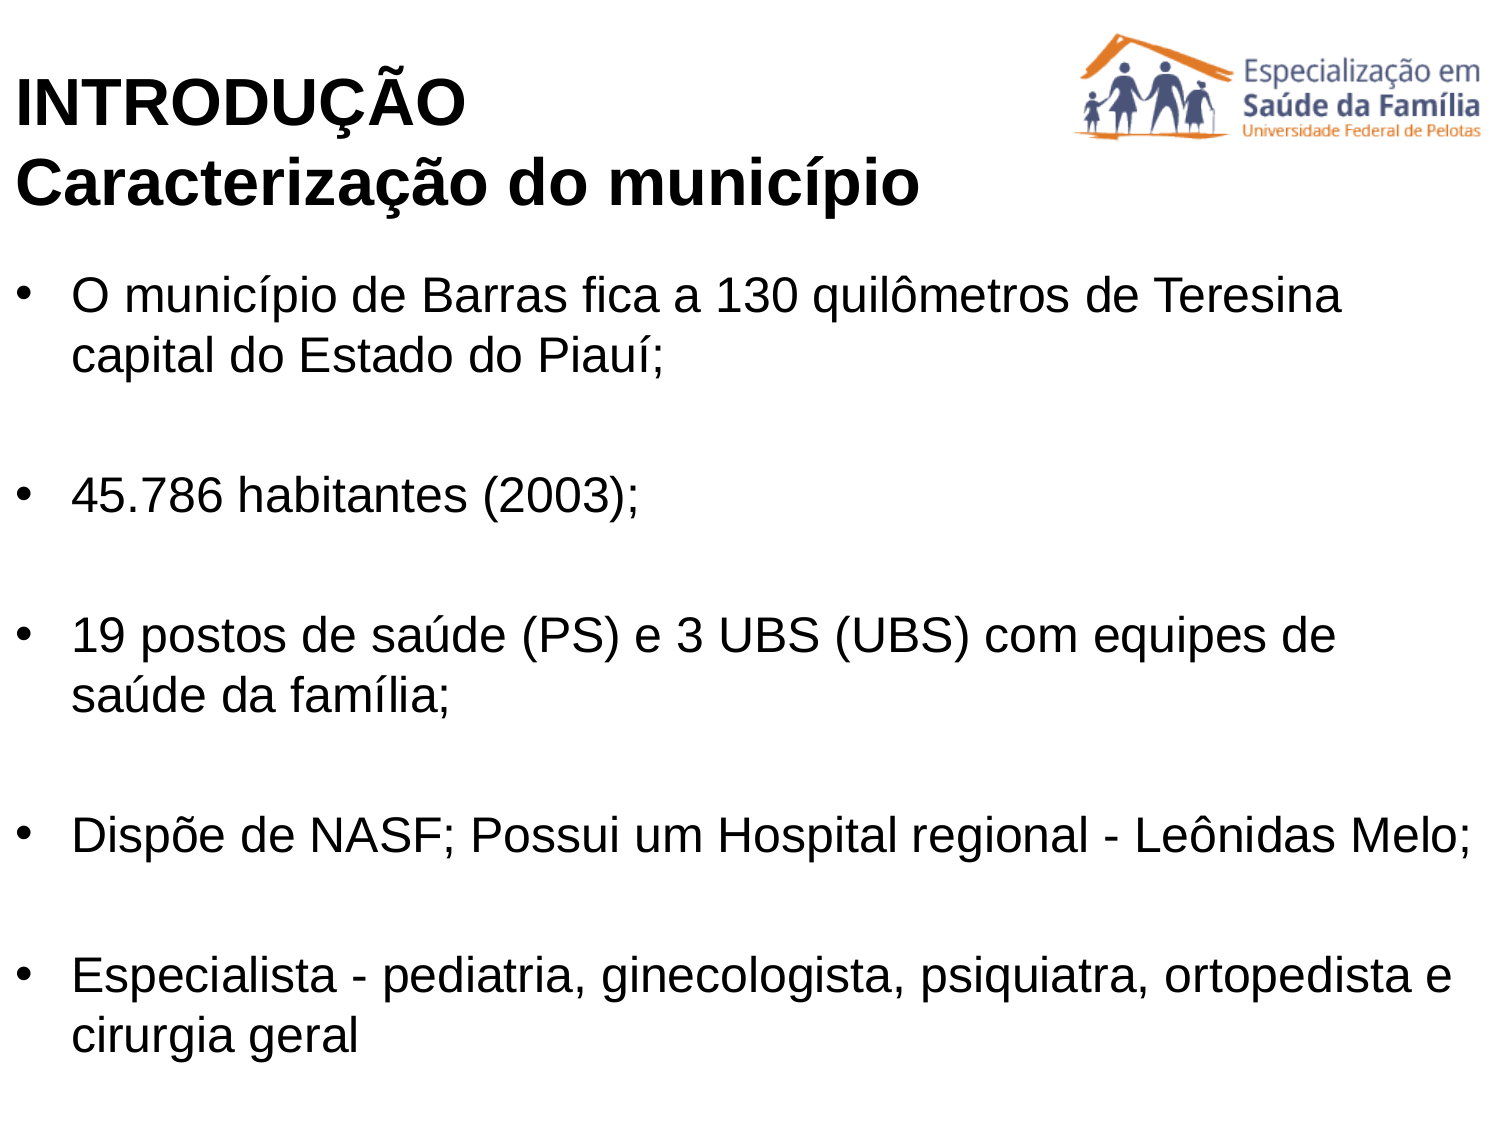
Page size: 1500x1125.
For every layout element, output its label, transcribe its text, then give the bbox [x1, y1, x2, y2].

title INTRODUÇÃO Caracterização do município [0, 45, 1497, 233]
list O município de Barras fica a 130 quilômetros de Teresina capital do Estado do Piauí; 45.786 habitantes (2003); 19 postos de saúde (PS) e 3 UBS (UBS) com equipes de saúde da família; Dispõe de NASF; Possui um Hospital regional - Leônidas Melo; Especialista - pediatria, ginecologista, psiquiatra, ortopedista e cirurgia geral [0, 255, 1500, 1125]
picture [1063, 30, 1498, 149]
